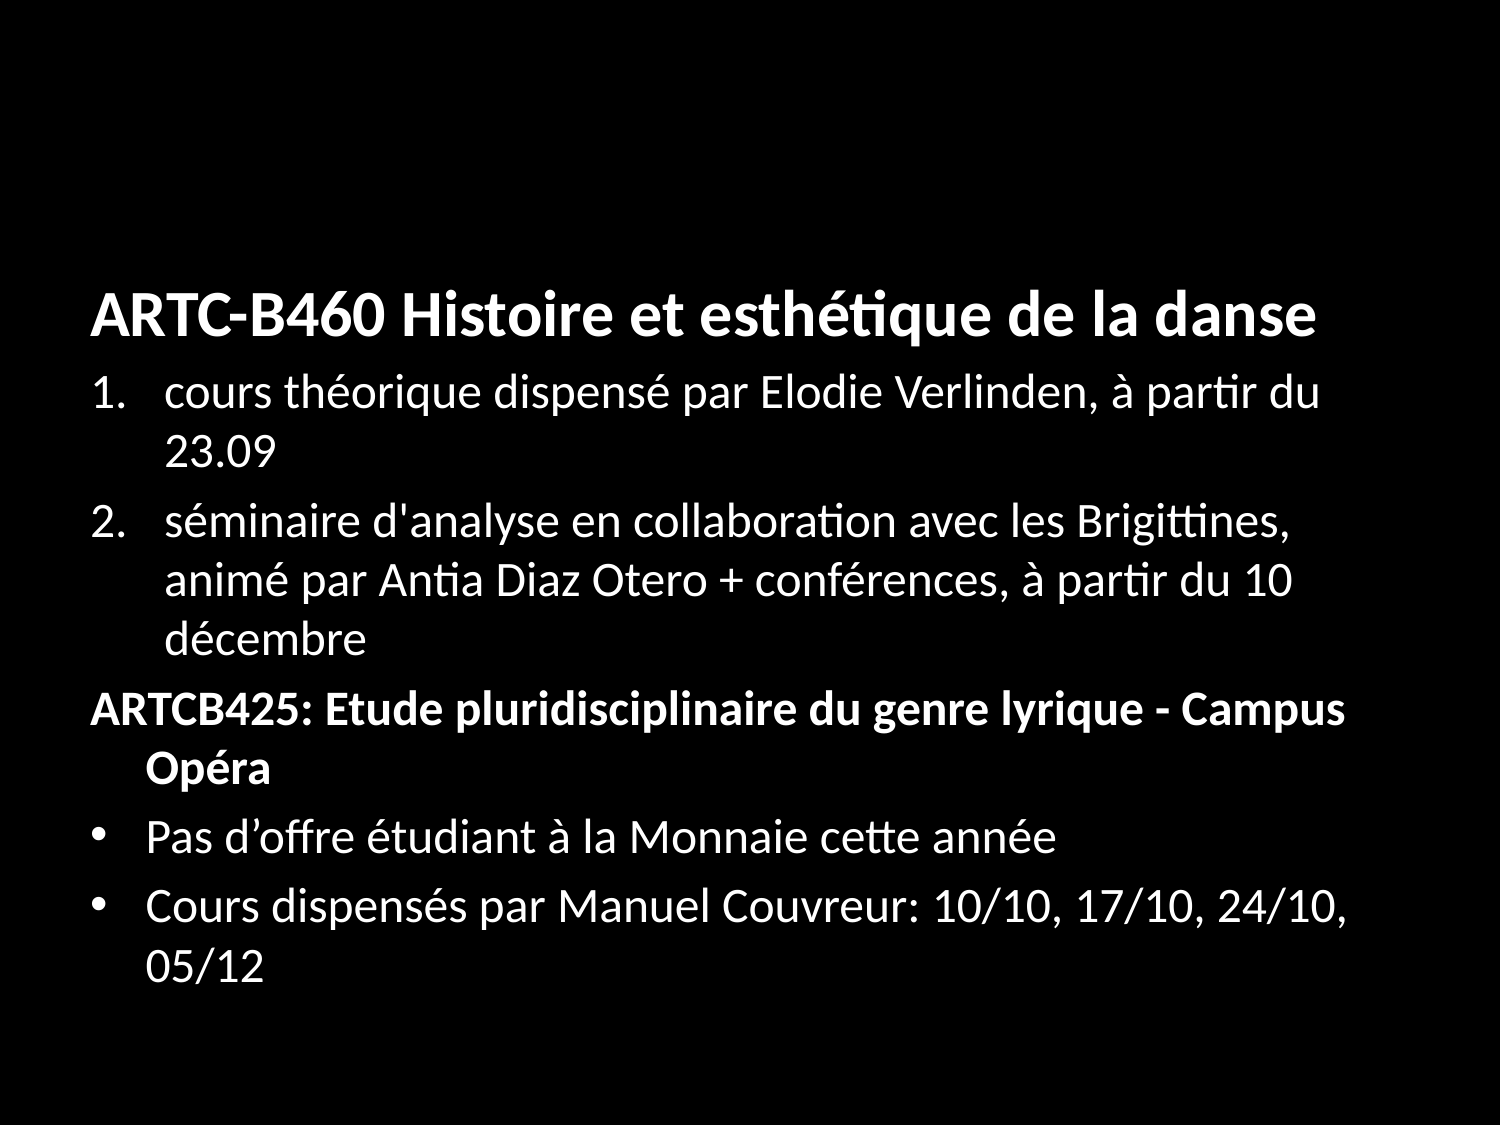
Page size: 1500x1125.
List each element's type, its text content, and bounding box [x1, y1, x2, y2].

list ARTC-B460 Histoire et esthétique de la danse cours théorique dispensé par Elodie Verlinden, à partir du 23.09 séminaire d'analyse en collaboration avec les Brigittines, animé par Antia Diaz Otero + conférences, à partir du 10 décembre ARTCB425: Etude pluridisciplinaire du genre lyrique - Campus Opéra Pas d’offre étudiant à la Monnaie cette année Cours dispensés par Manuel Couvreur: 10/10, 17/10, 24/10, 05/12 [75, 262, 1425, 1005]
